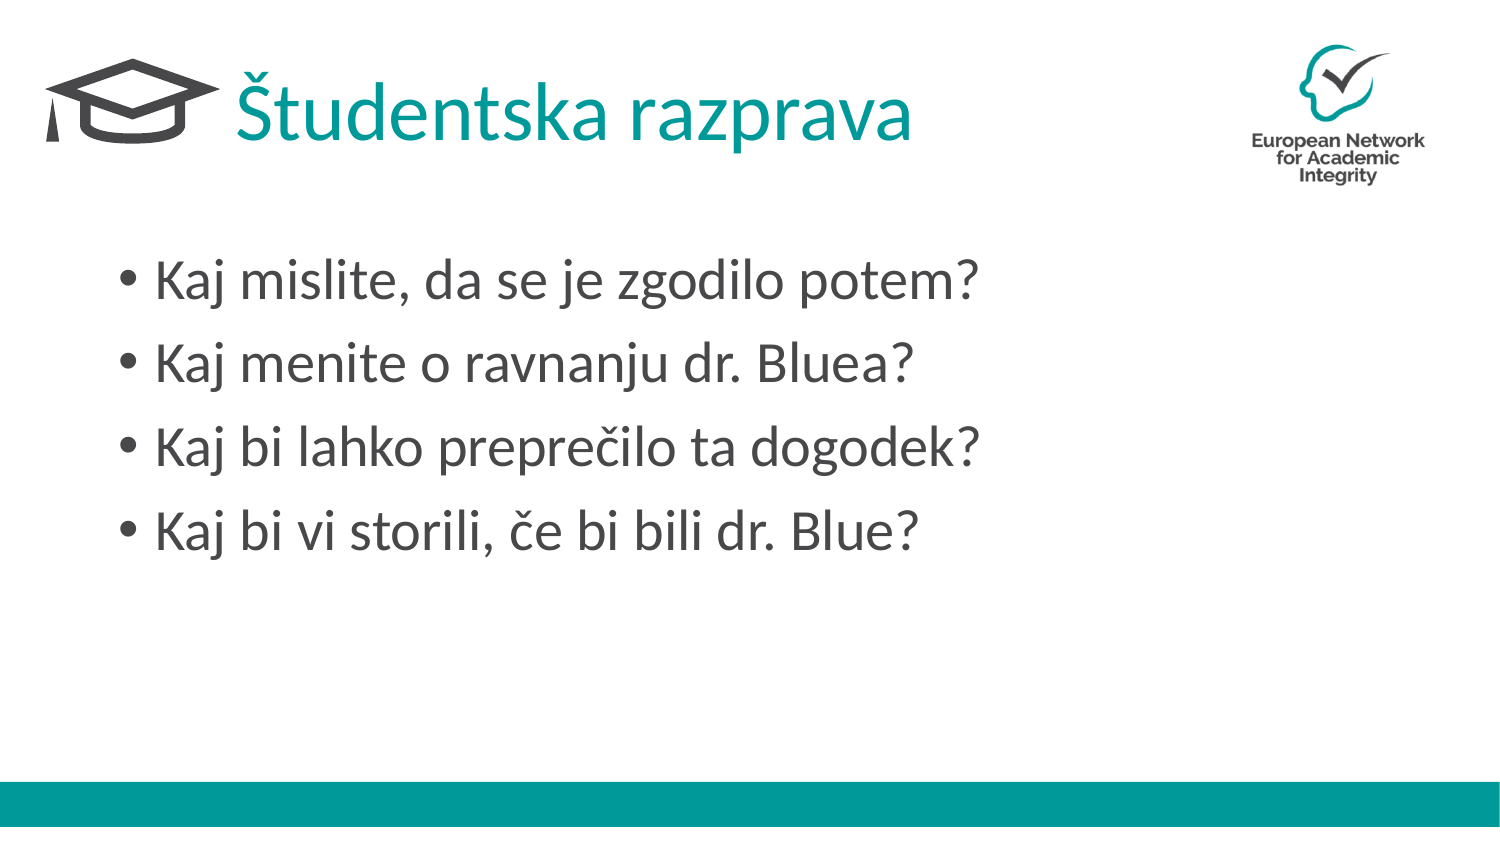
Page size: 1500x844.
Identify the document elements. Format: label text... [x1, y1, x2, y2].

list Kaj mislite, da se je zgodilo potem? Kaj menite o ravnanju dr. Bluea? Kaj bi lahko preprečilo ta dogodek? Kaj bi vi storili, če bi bili dr. Blue? [103, 241, 1397, 760]
picture [1220, 14, 1457, 216]
title Študentska razprava [220, 44, 1238, 182]
picture [44, 45, 221, 158]
